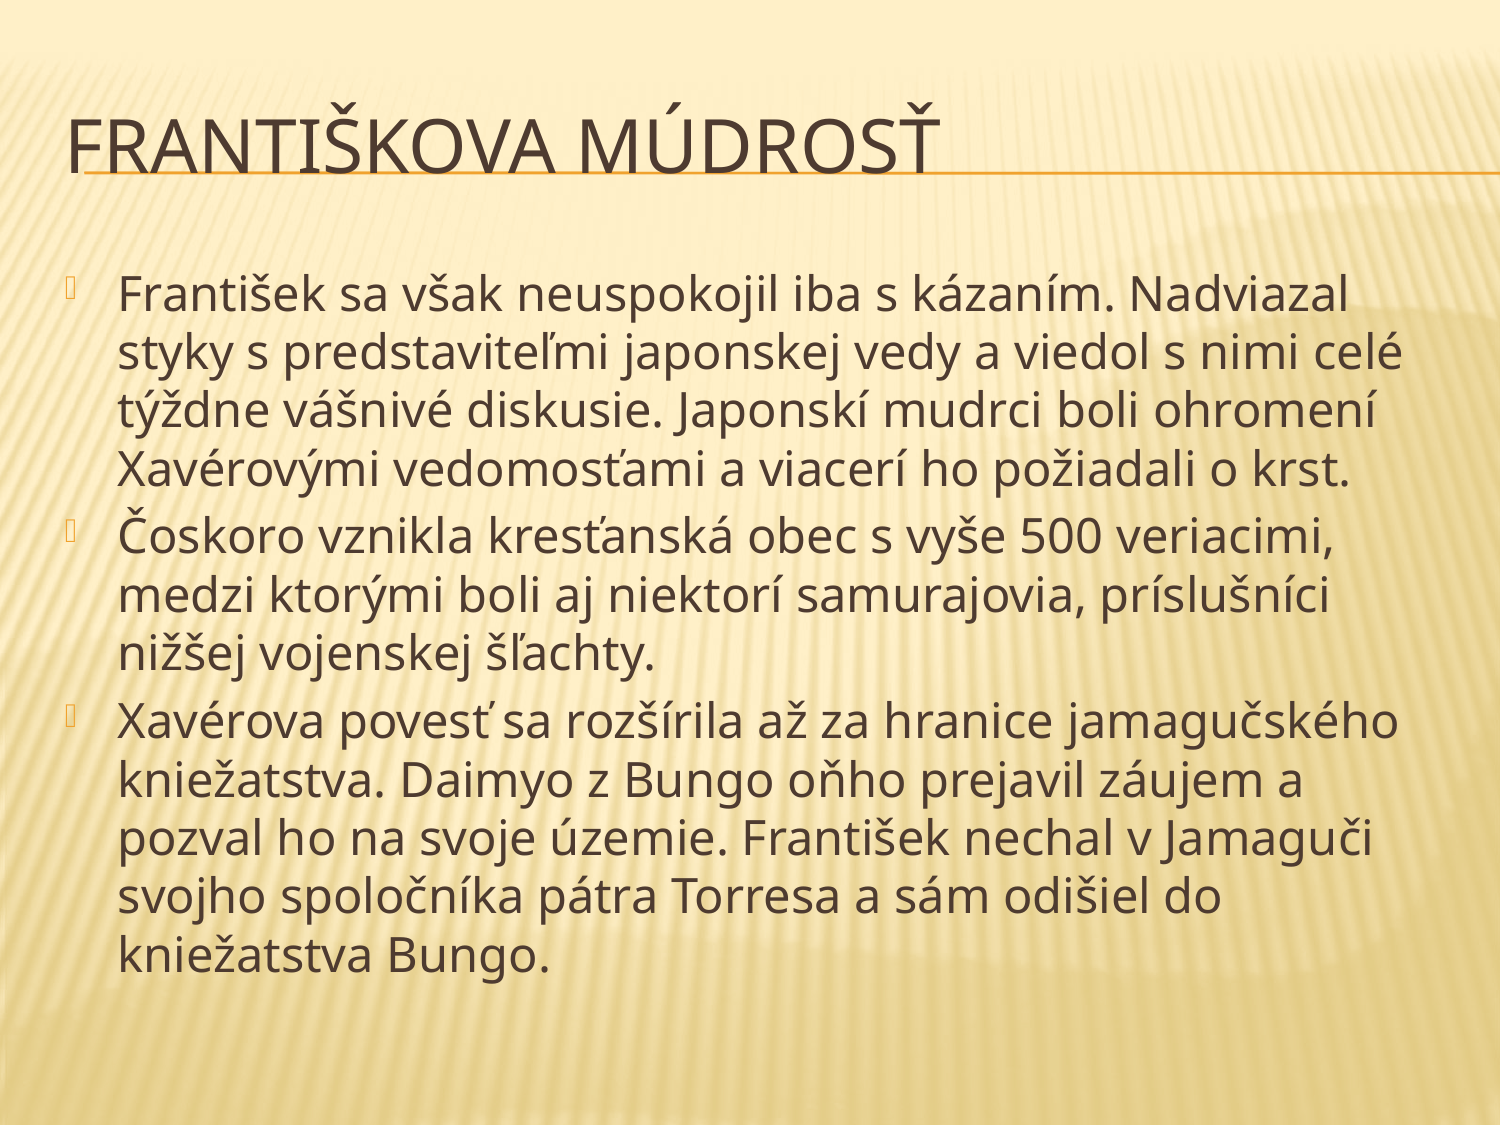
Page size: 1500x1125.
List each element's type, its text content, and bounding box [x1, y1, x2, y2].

list František sa však neuspokojil iba s kázaním. Nadviazal styky s predstaviteľmi japonskej vedy a viedol s nimi celé týždne vášnivé diskusie. Japonskí mudrci boli ohromení Xavérovými vedomosťami a viacerí ho požiadali o krst. Čoskoro vznikla kresťanská obec s vyše 500 veriacimi, medzi ktorými boli aj niektorí samurajovia, príslušníci nižšej vojenskej šľachty. Xavérova povesť sa rozšírila až za hranice jamagučského kniežatstva. Daimyo z Bungo oňho prejavil záujem a pozval ho na svoje územie. František nechal v Jamaguči svojho spoločníka pátra Torresa a sám odišiel do kniežatstva Bungo. [50, 254, 1475, 998]
title Františkova múdrosť [50, 75, 1475, 213]
